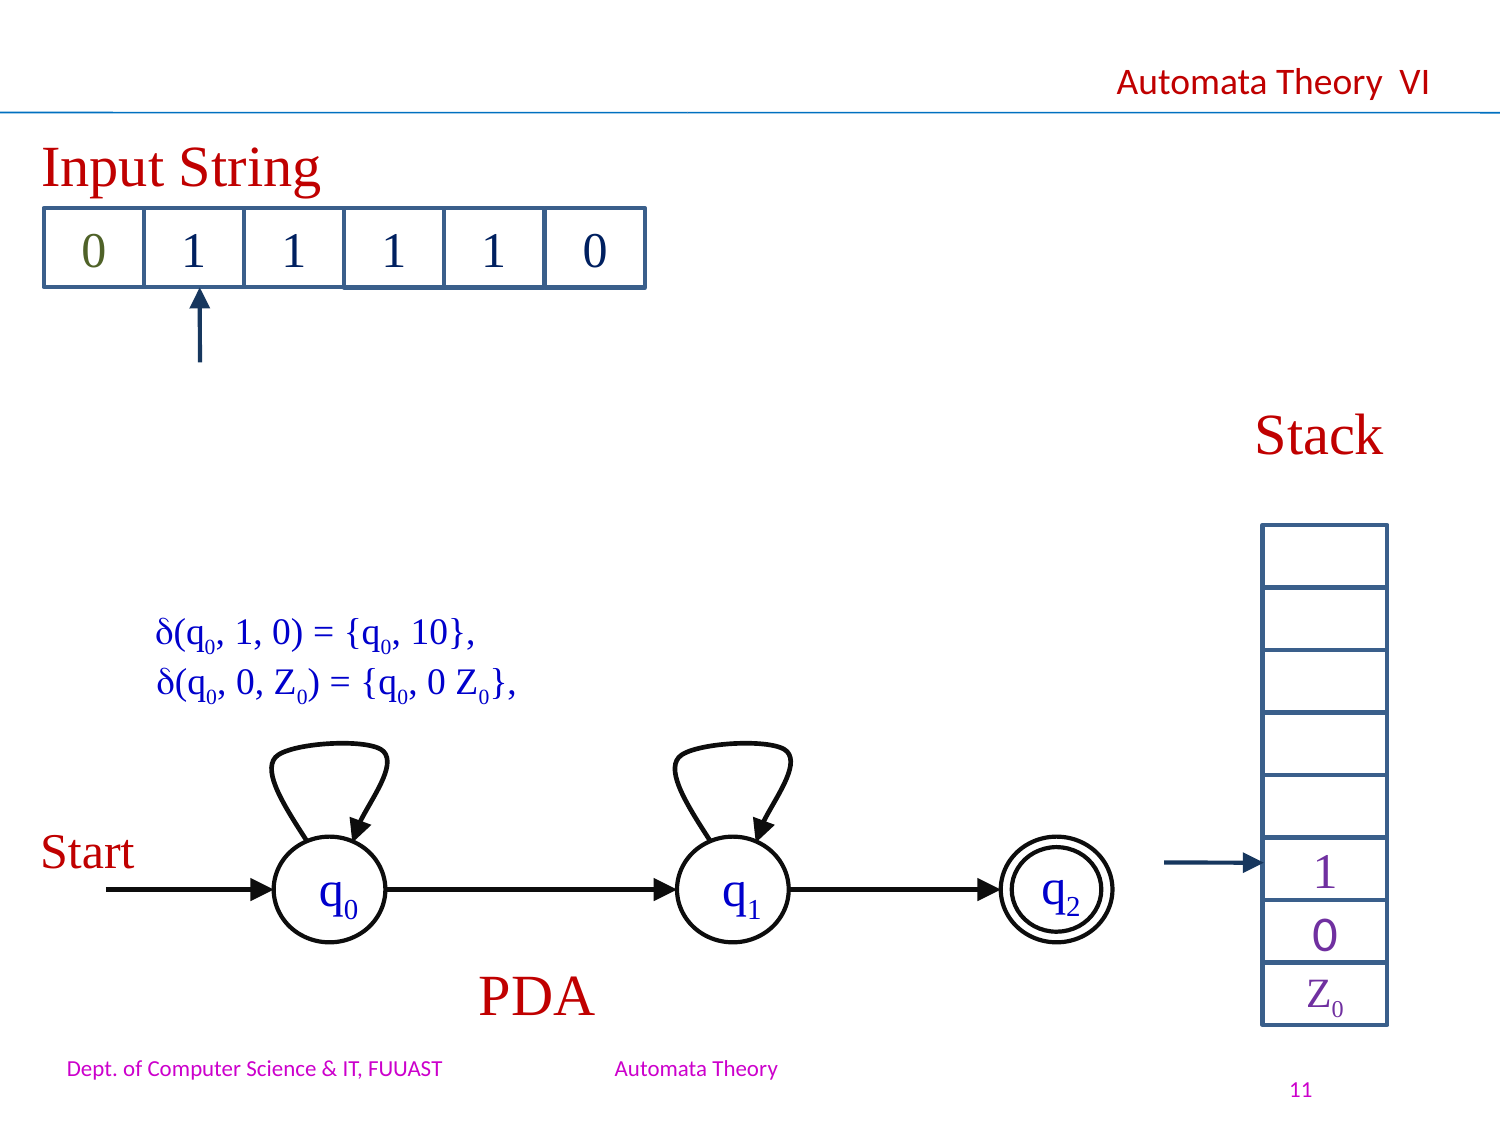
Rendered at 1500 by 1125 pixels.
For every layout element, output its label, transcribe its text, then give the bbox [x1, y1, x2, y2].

text_box (q0, 0, Z0) = {q0, 0 Z0}, [141, 649, 542, 716]
text_box [271, 840, 369, 945]
text_box [674, 742, 792, 843]
text_box [777, 853, 791, 926]
text_box q2 [1026, 924, 1035, 930]
text_box [674, 839, 773, 945]
text_box Input String [26, 122, 337, 206]
text_box [374, 854, 388, 925]
text_box [1009, 844, 1104, 934]
slide_number 11 [1245, 1063, 1328, 1113]
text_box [43, 207, 646, 288]
text_box Start [25, 810, 150, 886]
text_box q2 [1071, 846, 1096, 864]
text_box PDA [464, 950, 611, 1035]
footer Dept. of Computer Science & IT, FUUAST Automata Theory [50, 1050, 913, 1113]
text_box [1238, 388, 1401, 1026]
text_box (q0, 1, 0) = {q0, 10}, [140, 599, 501, 666]
text_box [998, 834, 1115, 945]
text_box q1 [707, 849, 777, 933]
text_box q2 [1078, 915, 1096, 930]
text_box Automata Theory VI [1101, 49, 1446, 110]
text_box [270, 742, 388, 843]
text_box q0 [304, 849, 374, 933]
text_box q2 [1026, 846, 1042, 854]
